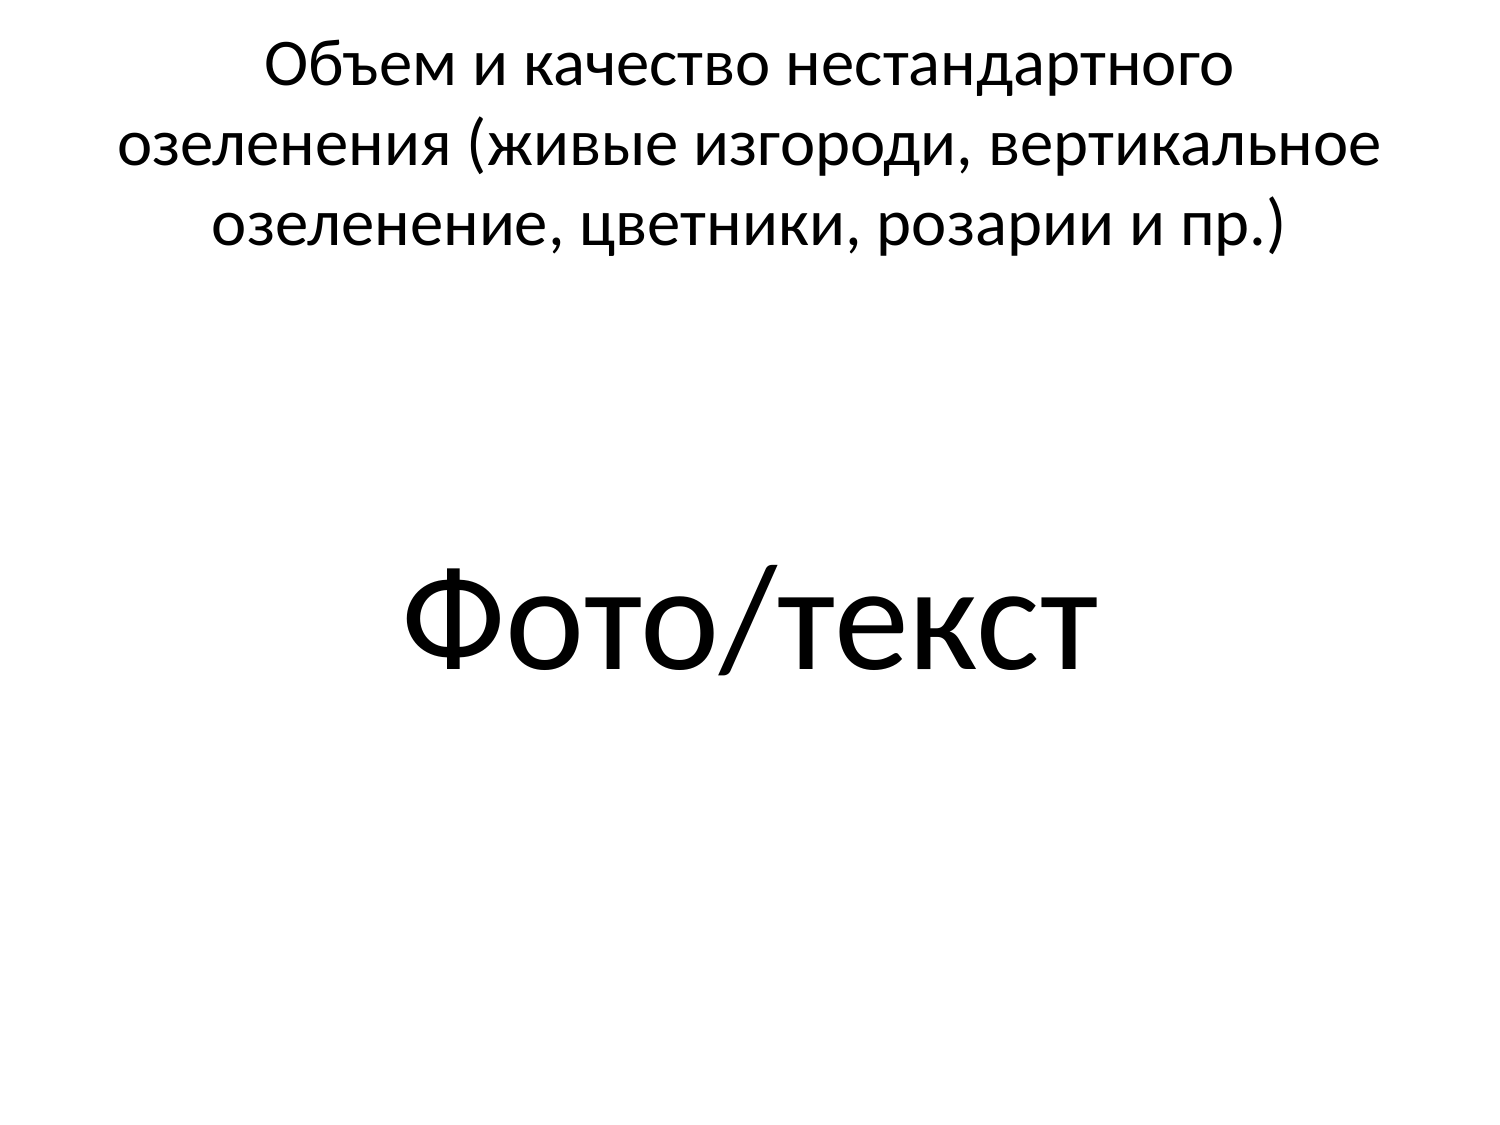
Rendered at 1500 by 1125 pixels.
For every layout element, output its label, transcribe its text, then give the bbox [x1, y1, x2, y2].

list Фото/текст [75, 262, 1425, 1005]
title Объем и качество нестандартного озеленения (живые изгороди, вертикальное озеленение, цветники, розарии и пр.) [75, 45, 1425, 233]
